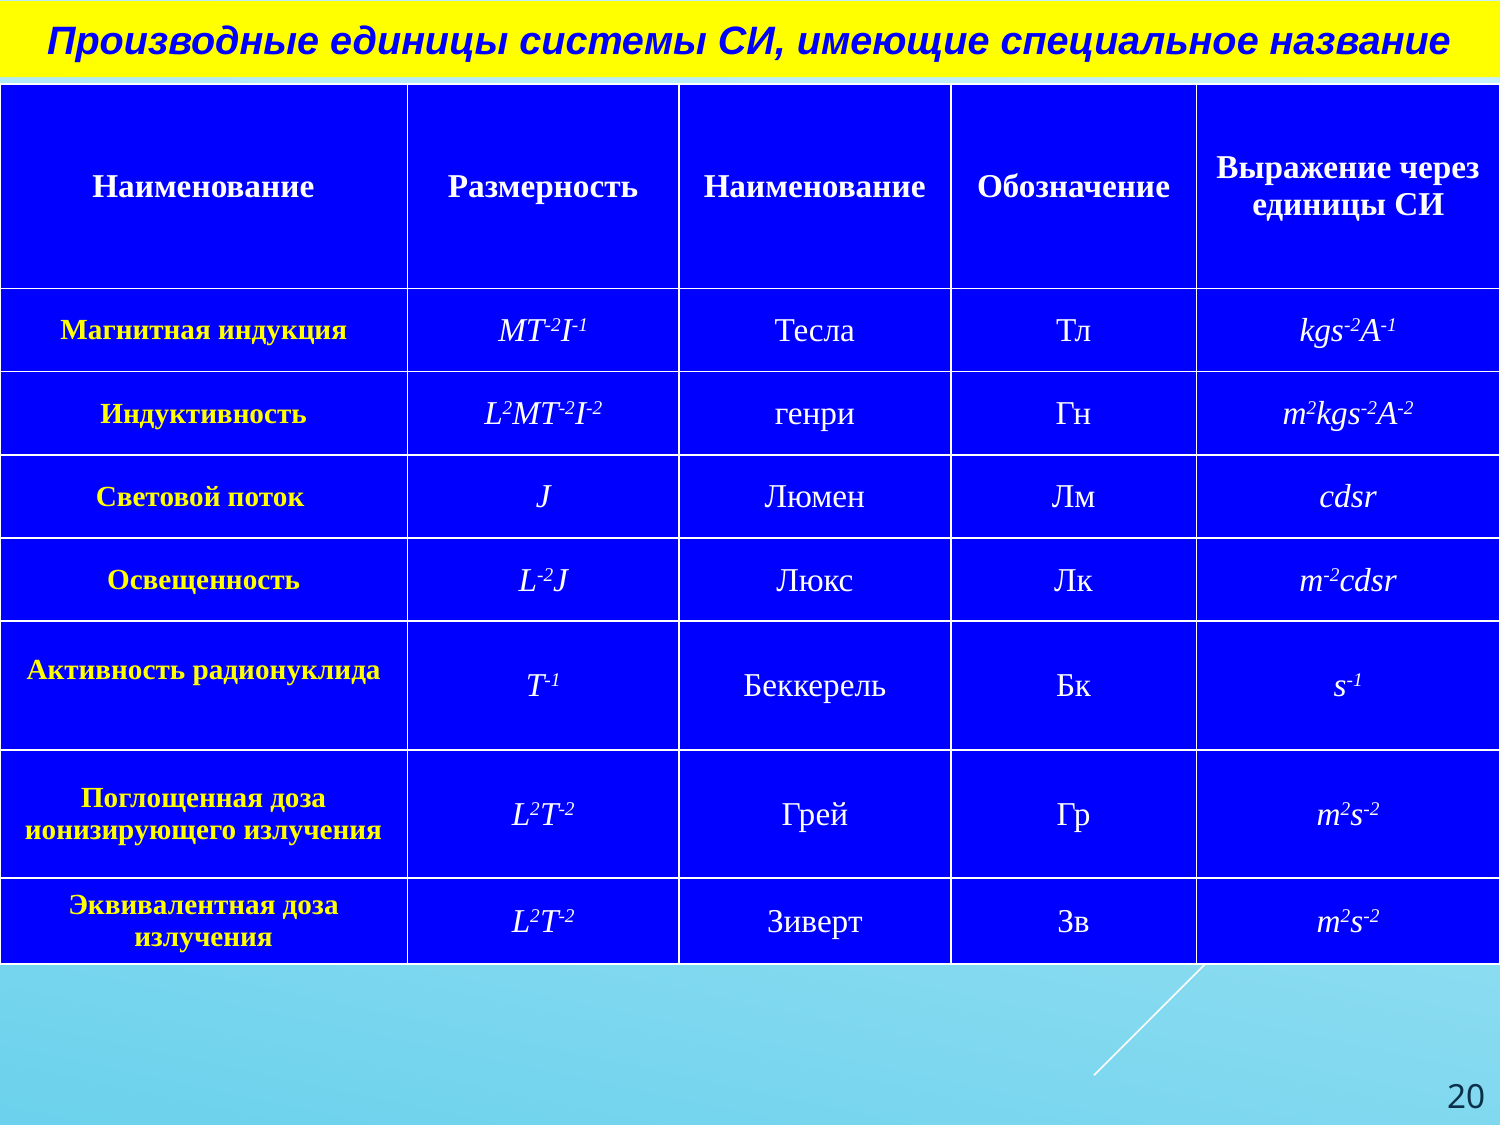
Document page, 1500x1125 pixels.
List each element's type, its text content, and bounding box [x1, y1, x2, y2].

table_header Размерность [408, 85, 678, 288]
table_cell L2MT-2I-2 [408, 372, 678, 454]
table_cell Зиверт [680, 879, 950, 963]
slide_number 20 [1359, 1017, 1500, 1125]
table_cell генри [680, 372, 950, 454]
table_cell Освещенность [1, 539, 407, 620]
table_cell Лк [952, 539, 1196, 620]
table_cell Активность радионуклида [1, 622, 407, 749]
table_header Обозначение [952, 85, 1196, 288]
table_cell Световой поток [1, 456, 407, 537]
table_cell Бк [952, 622, 1196, 749]
table_cell Люкс [680, 539, 950, 620]
table_cell cdsr [1197, 456, 1499, 537]
table_cell m2kgs-2A-2 [1197, 372, 1499, 454]
table_cell Магнитная индукция [1, 289, 407, 371]
table_cell Беккерель [680, 622, 950, 749]
table_cell Тл [952, 289, 1196, 371]
table_cell J [408, 456, 678, 537]
table_cell Люмен [680, 456, 950, 537]
table_cell s-1 [1197, 622, 1499, 749]
table_header Наименование [1, 85, 407, 288]
table_cell L2T-2 [408, 879, 678, 963]
table_header Выражение через единицы СИ [1197, 85, 1499, 288]
text_box Производные единицы системы СИ, имеющие специальное название [0, 1, 1500, 78]
table_cell Зв [952, 879, 1196, 963]
table_cell L-2J [408, 539, 678, 620]
table_cell Лм [952, 456, 1196, 537]
table_cell m2s-2 [1197, 879, 1499, 963]
table_header Наименование [680, 85, 950, 288]
table_cell L2T-2 [408, 751, 678, 877]
table_cell kgs-2A-1 [1197, 289, 1499, 371]
table_cell Гр [952, 751, 1196, 877]
table_cell Тесла [680, 289, 950, 371]
table_cell Поглощенная доза ионизирующего излучения [1, 751, 407, 877]
table_cell T-1 [408, 622, 678, 749]
table_cell MT-2I-1 [408, 289, 678, 371]
table_cell Индуктивность [1, 372, 407, 454]
table_cell m2s-2 [1197, 751, 1499, 877]
table_cell Гн [952, 372, 1196, 454]
table_cell m-2cdsr [1197, 539, 1499, 620]
table_cell Грей [680, 751, 950, 877]
table_cell Эквивалентная доза излучения [1, 879, 407, 963]
